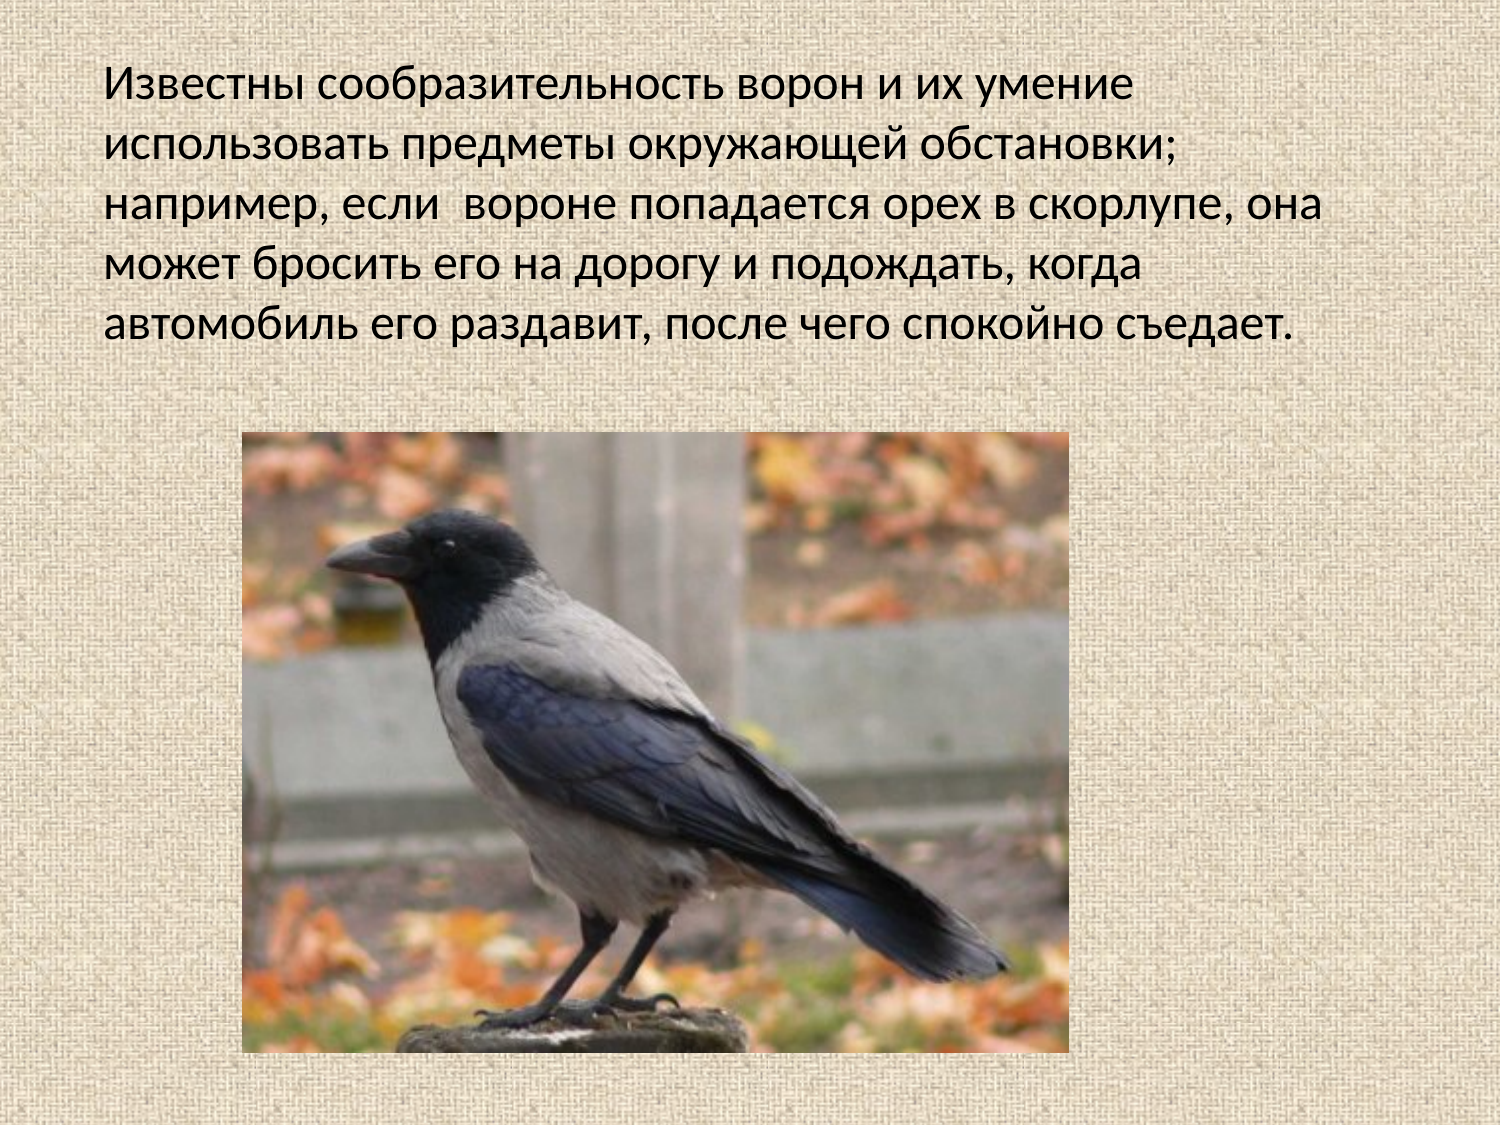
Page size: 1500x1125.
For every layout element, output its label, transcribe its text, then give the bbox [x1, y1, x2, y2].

text_box Известны сообразительность ворон и их умение использовать предметы окружающей обстановки; например, если вороне попадается орех в скорлупе, она может бросить его на дорогу и подождать, когда автомобиль его раздавит, после чего спокойно съедает. [88, 42, 1412, 358]
picture [241, 432, 1070, 1053]
